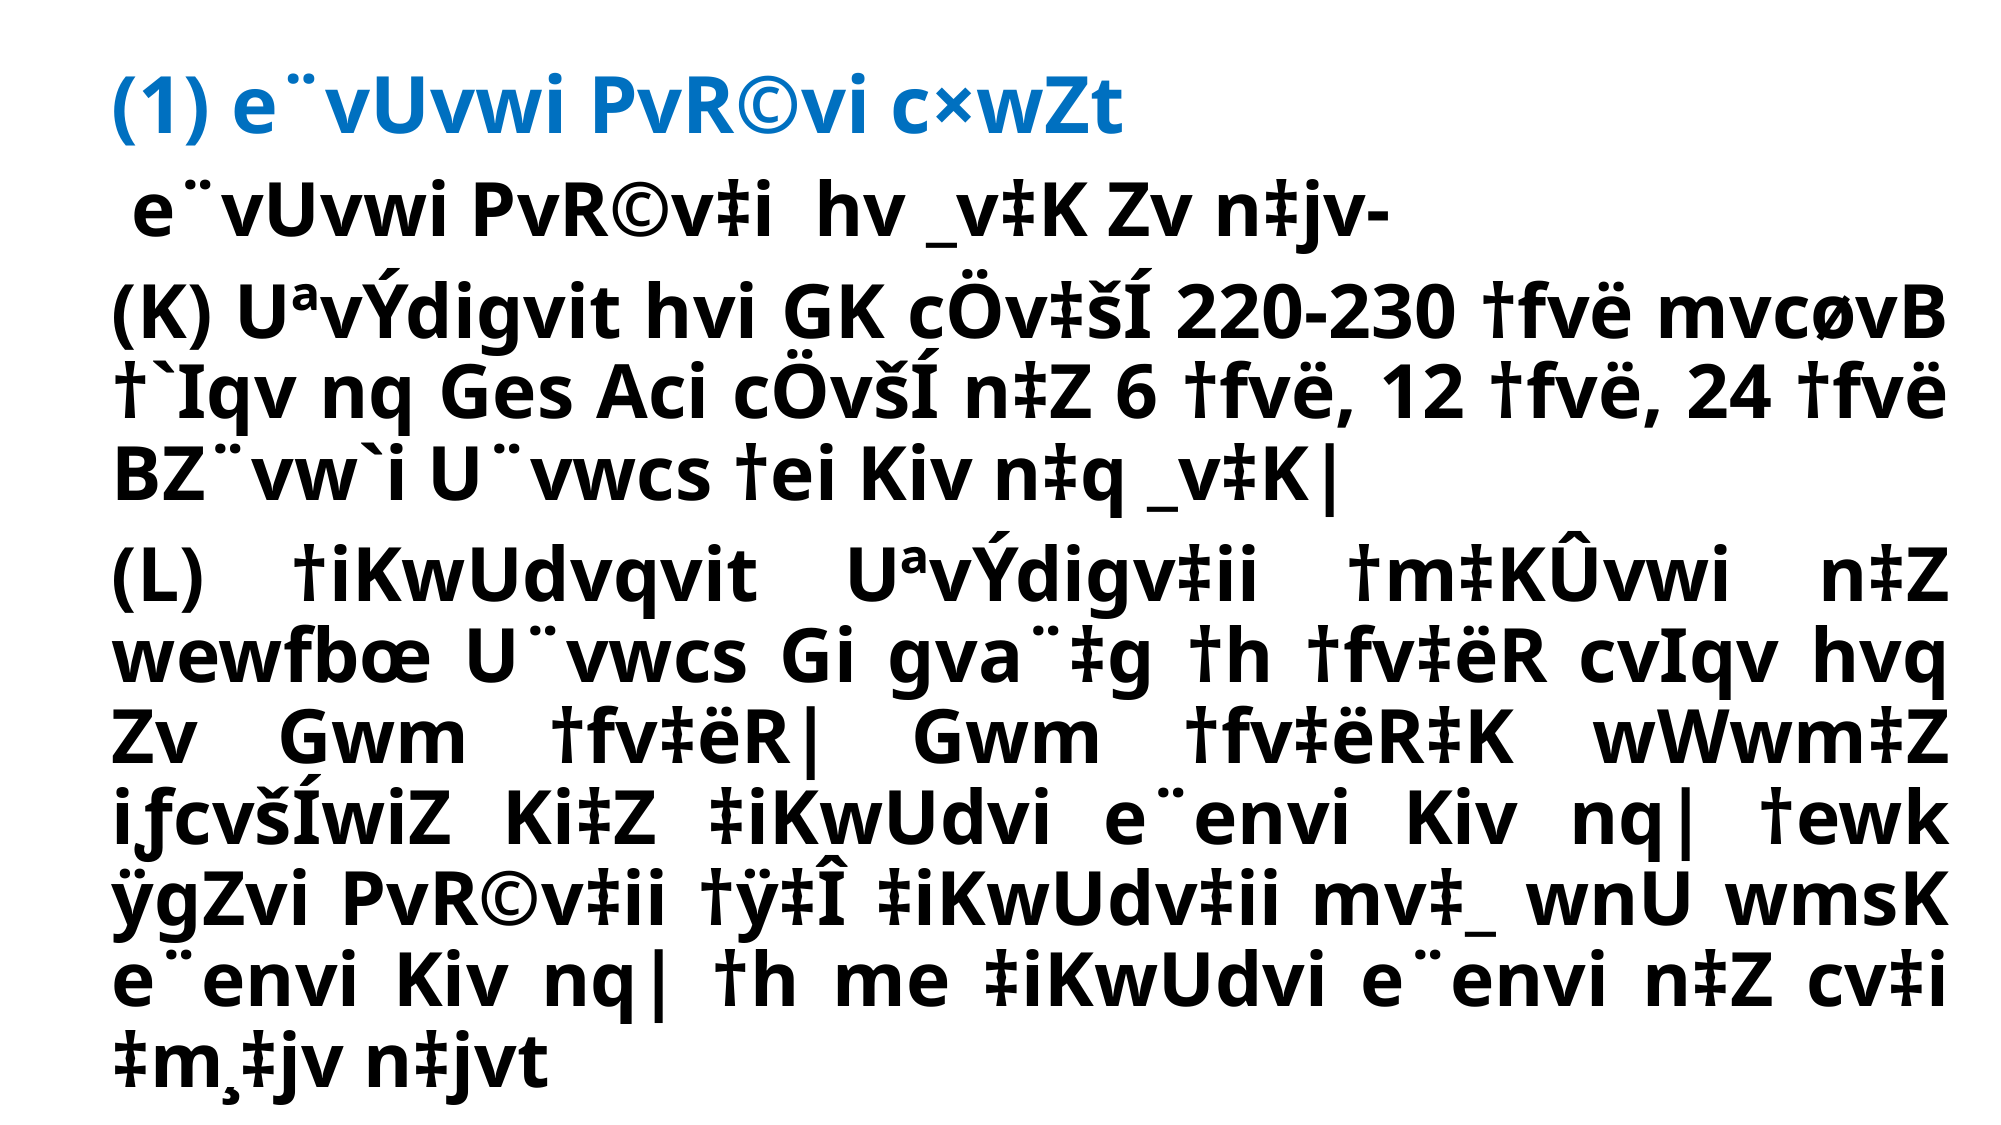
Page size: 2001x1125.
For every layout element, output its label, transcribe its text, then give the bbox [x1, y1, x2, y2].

list (1) e¨vUvwi PvR©vi c×wZt e¨vUvwi PvR©v‡i hv _v‡K Zv n‡jv- (K) UªvÝdigvit hvi GK cÖv‡šÍ 220-230 †fvë mvcøvB †`Iqv nq Ges Aci cÖvšÍ n‡Z 6 †fvë, 12 †fvë, 24 †fvë BZ¨vw`i U¨vwcs †ei Kiv n‡q _v‡K| (L) †iKwUdvqvit UªvÝdigv‡ii †m‡KÛvwi n‡Z wewfbœ U¨vwcs Gi gva¨‡g †h †fv‡ëR cvIqv hvq Zv Gwm †fv‡ëR| Gwm †fv‡ëR‡K wWwm‡Z iƒcvšÍwiZ Ki‡Z ‡iKwUdvi e¨envi Kiv nq| †ewk ÿgZvi PvR©v‡ii †ÿ‡Î ‡iKwUdv‡ii mv‡_ wnU wmsK e¨envi Kiv nq| †h me ‡iKwUdvi e¨envi n‡Z cv‡i ‡m¸‡jv n‡jvt †gKvwbK¨vj ‡iKwUdvi (Mechanical Rectifier) gviKvwi ‡fcvi ‡iKwUdvi (Mercury Vapor Rectifier) [96, 57, 1967, 1083]
